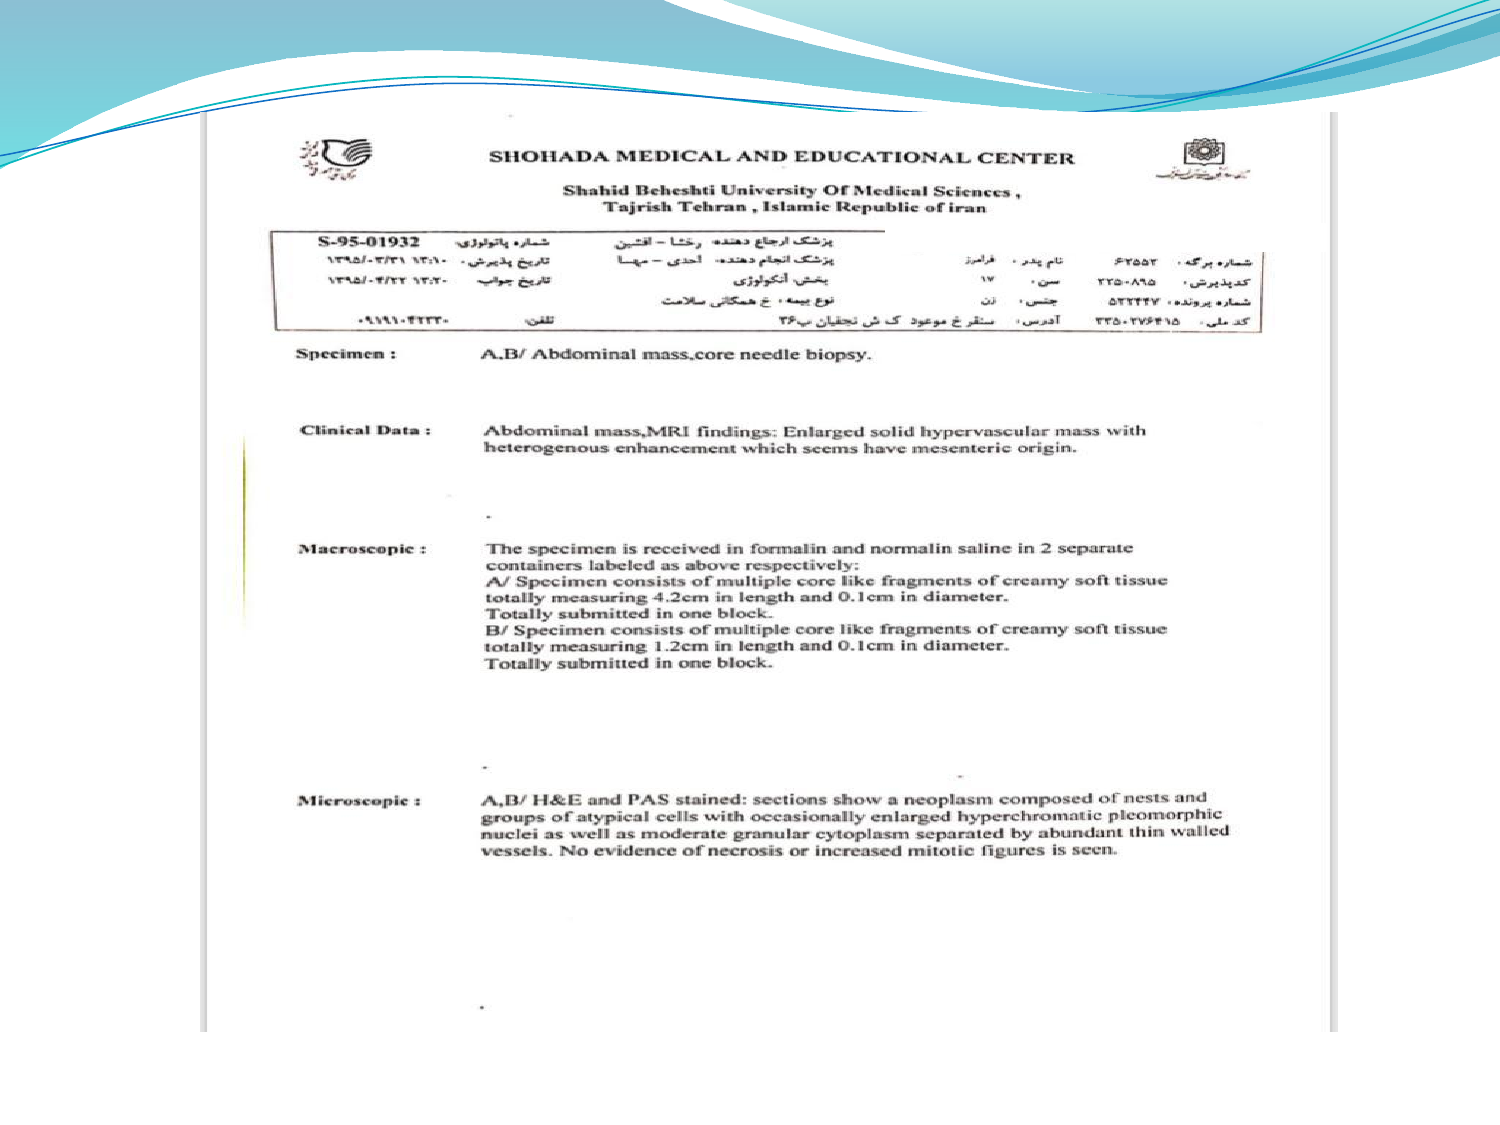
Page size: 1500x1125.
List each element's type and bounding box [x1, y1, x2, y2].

list [199, 112, 1338, 1032]
